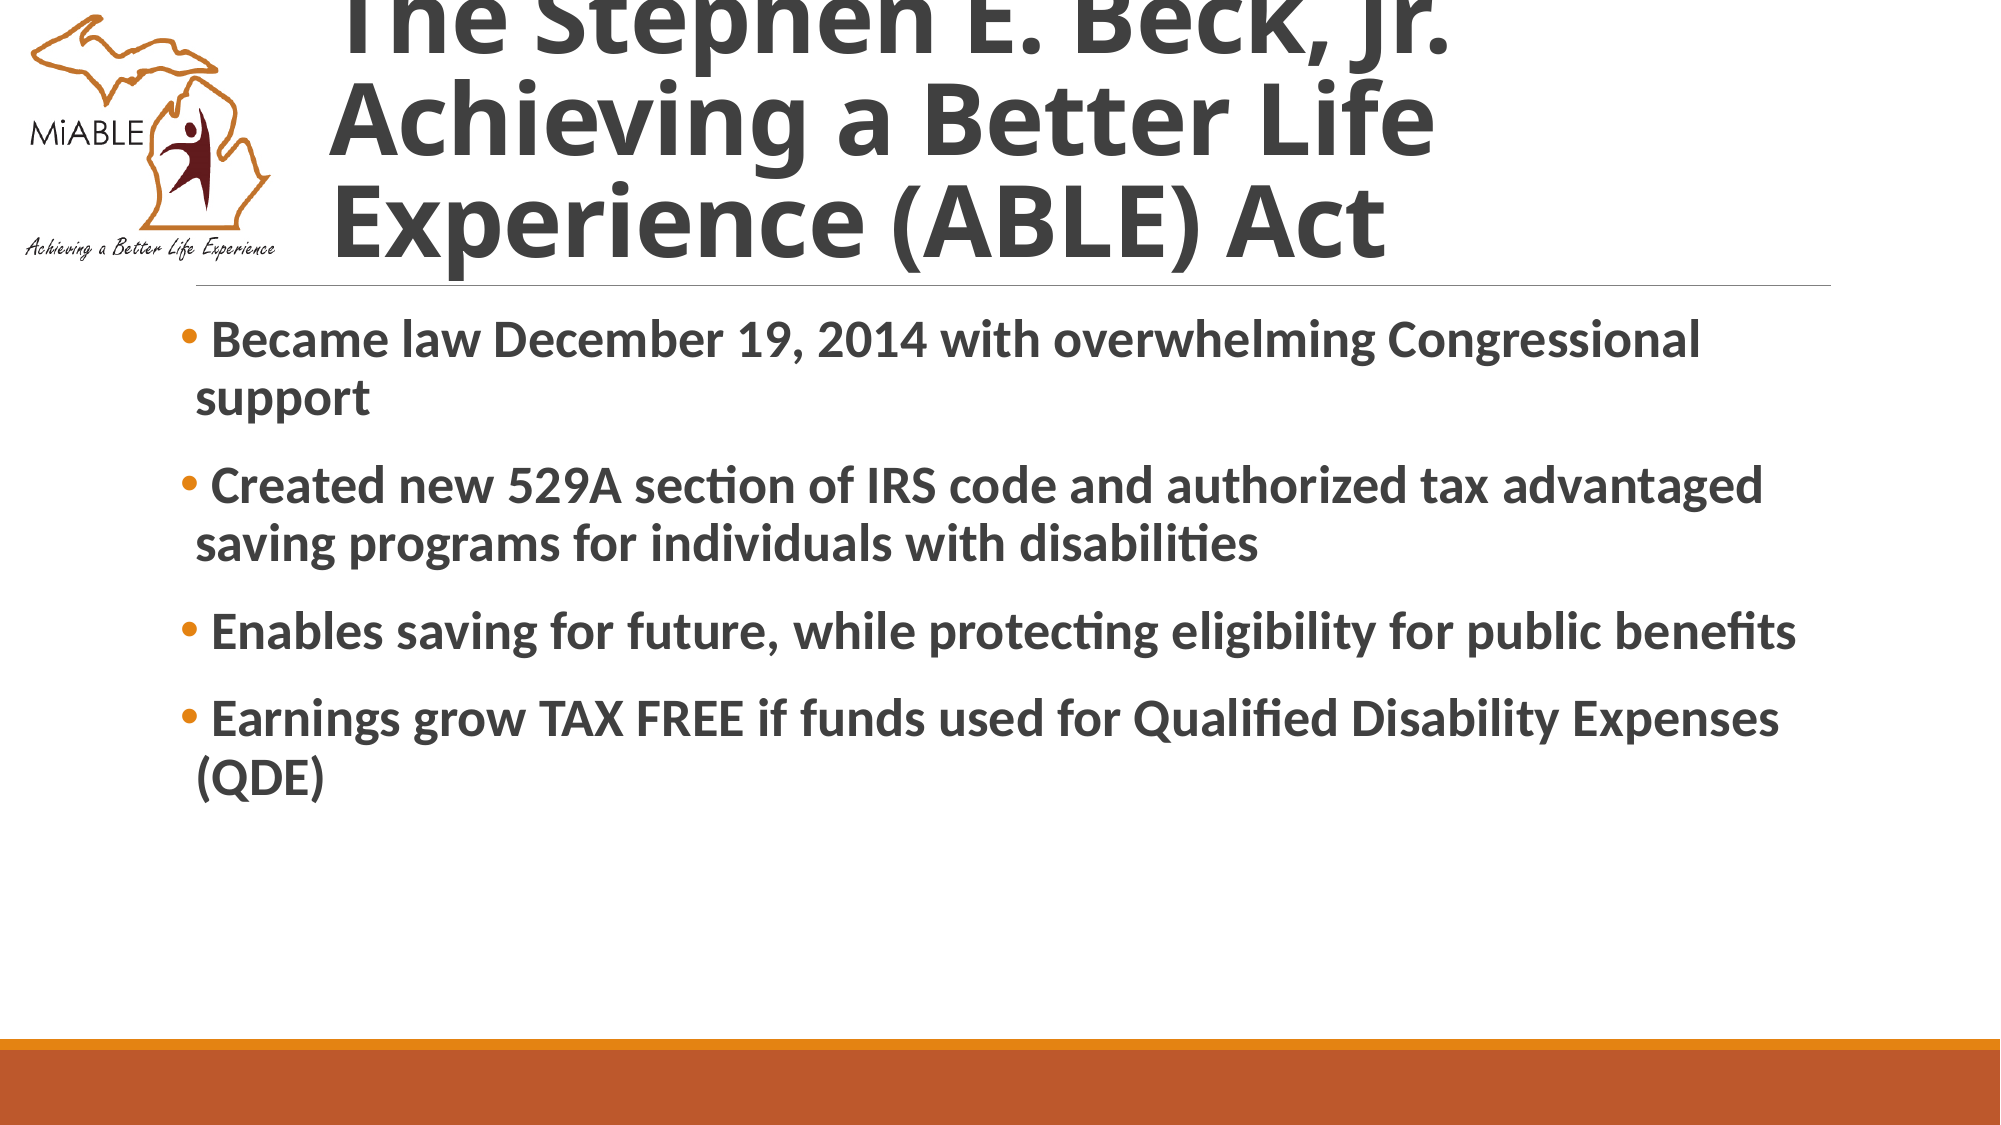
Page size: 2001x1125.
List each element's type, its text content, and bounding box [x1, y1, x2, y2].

list Became law December 19, 2014 with overwhelming Congressional support Created new 529A section of IRS code and authorized tax advantaged saving programs for individuals with disabilities Enables saving for future, while protecting eligibility for public benefits Earnings grow TAX FREE if funds used for Qualified Disability Expenses (QDE) [180, 302, 1830, 963]
title The Stephen E. Beck, Jr. Achieving a Better Life Experience (ABLE) Act [314, 47, 1723, 285]
picture [19, 5, 284, 269]
